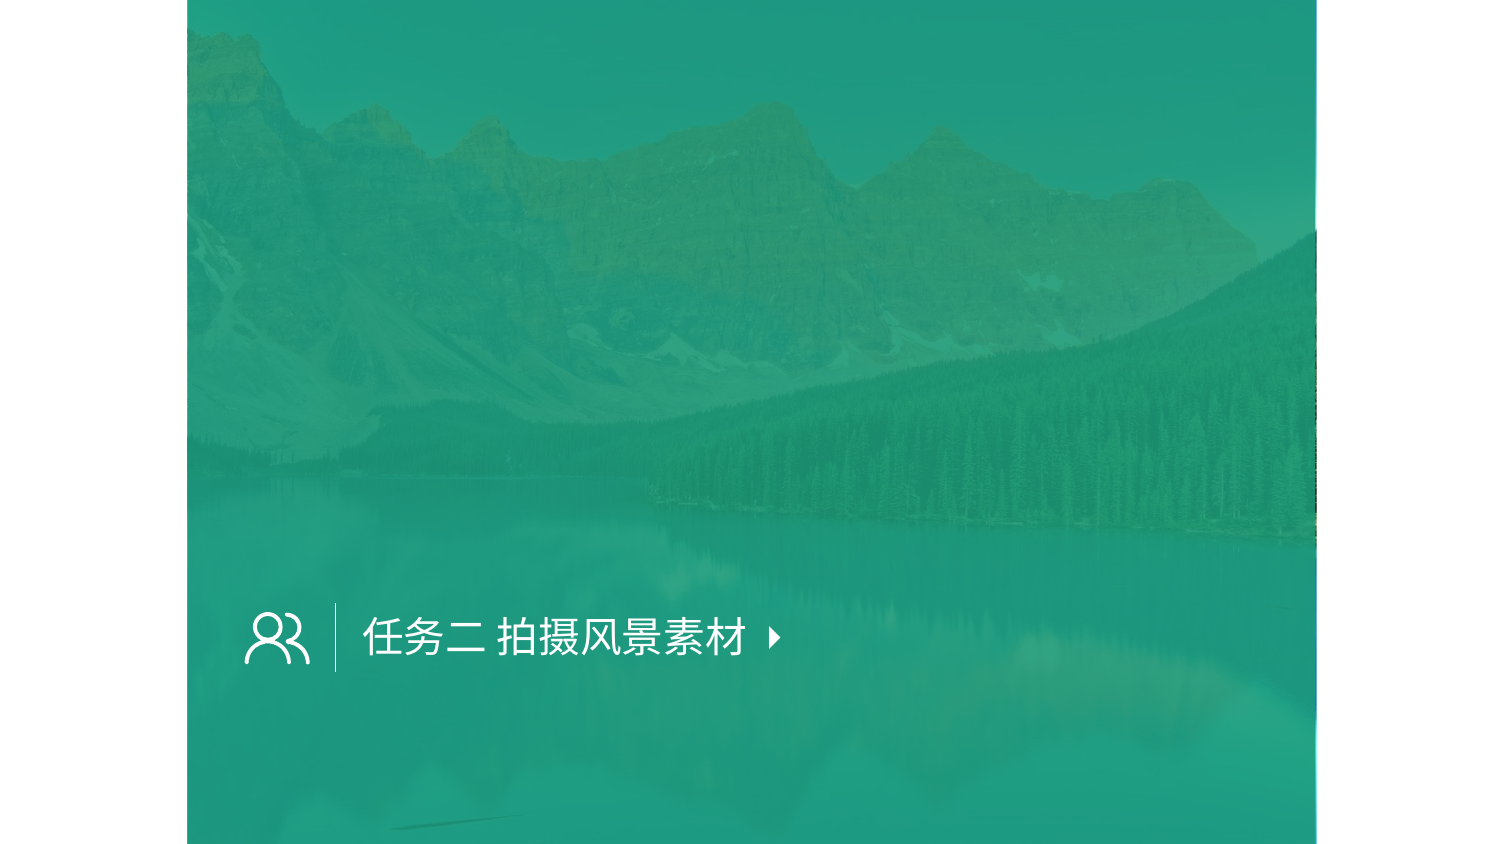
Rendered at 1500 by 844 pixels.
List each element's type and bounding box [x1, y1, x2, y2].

text_box [244, 612, 310, 665]
picture [187, 0, 1317, 844]
